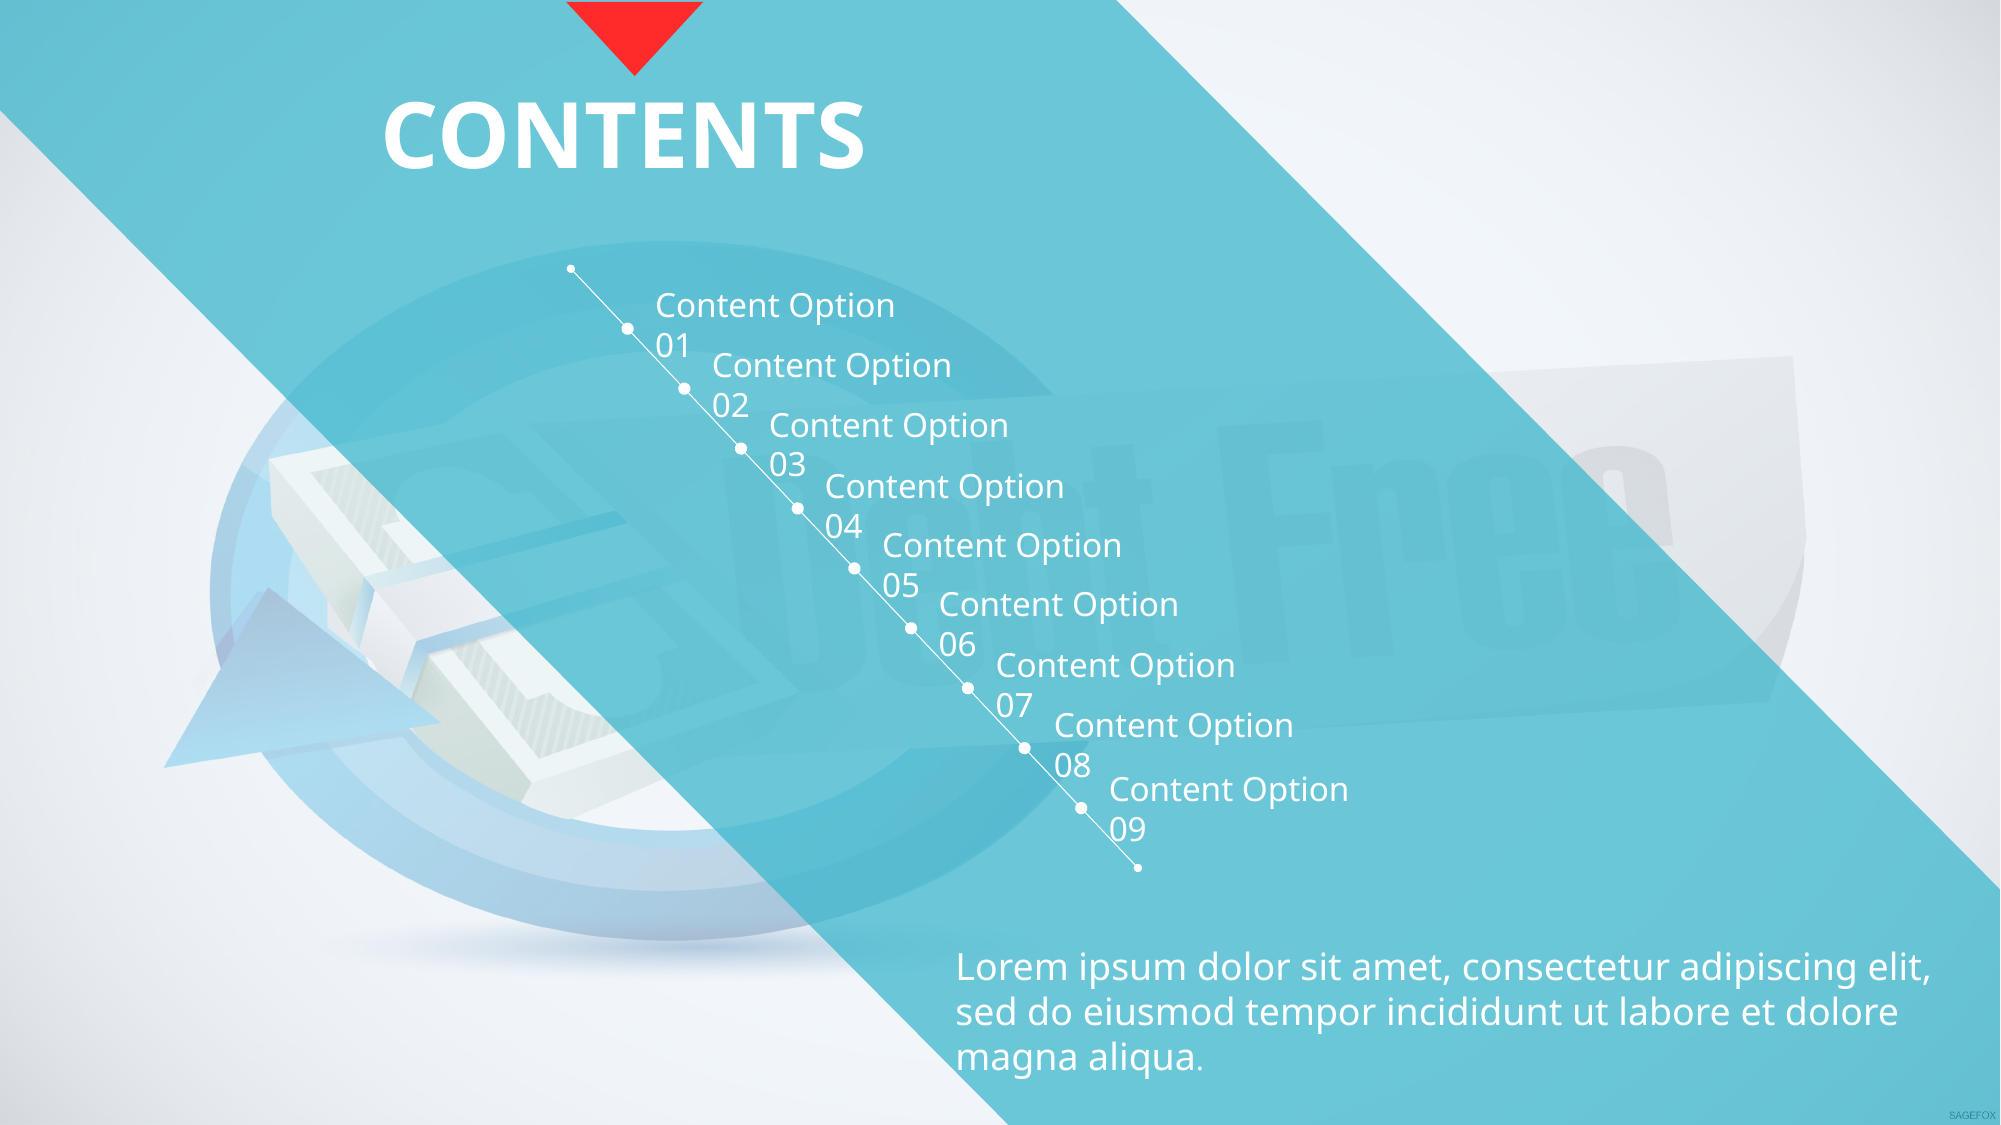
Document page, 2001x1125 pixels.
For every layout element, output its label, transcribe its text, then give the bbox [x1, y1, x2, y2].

text_box Content Option 04 [809, 458, 1110, 553]
text_box Content Option 09 [1093, 761, 1394, 856]
text_box Content Option 02 [697, 336, 998, 432]
text_box CONTENTS [324, 69, 924, 194]
text_box Lorem ipsum dolor sit amet, consectetur adipiscing elit, sed do eiusmod tempor incididunt ut labore et dolore magna aliqua. [940, 935, 2000, 1085]
text_box Content Option 07 [980, 636, 1281, 732]
text_box Content Option 03 [753, 396, 1054, 491]
text_box Content Option 05 [867, 517, 1168, 612]
text_box Content Option 01 [640, 277, 941, 372]
text_box [563, 0, 706, 78]
text_box Content Option 06 [924, 576, 1224, 671]
text_box [967, 1085, 2000, 1125]
text_box [0, 0, 2000, 1058]
text_box Content Option 08 [1038, 696, 1339, 792]
